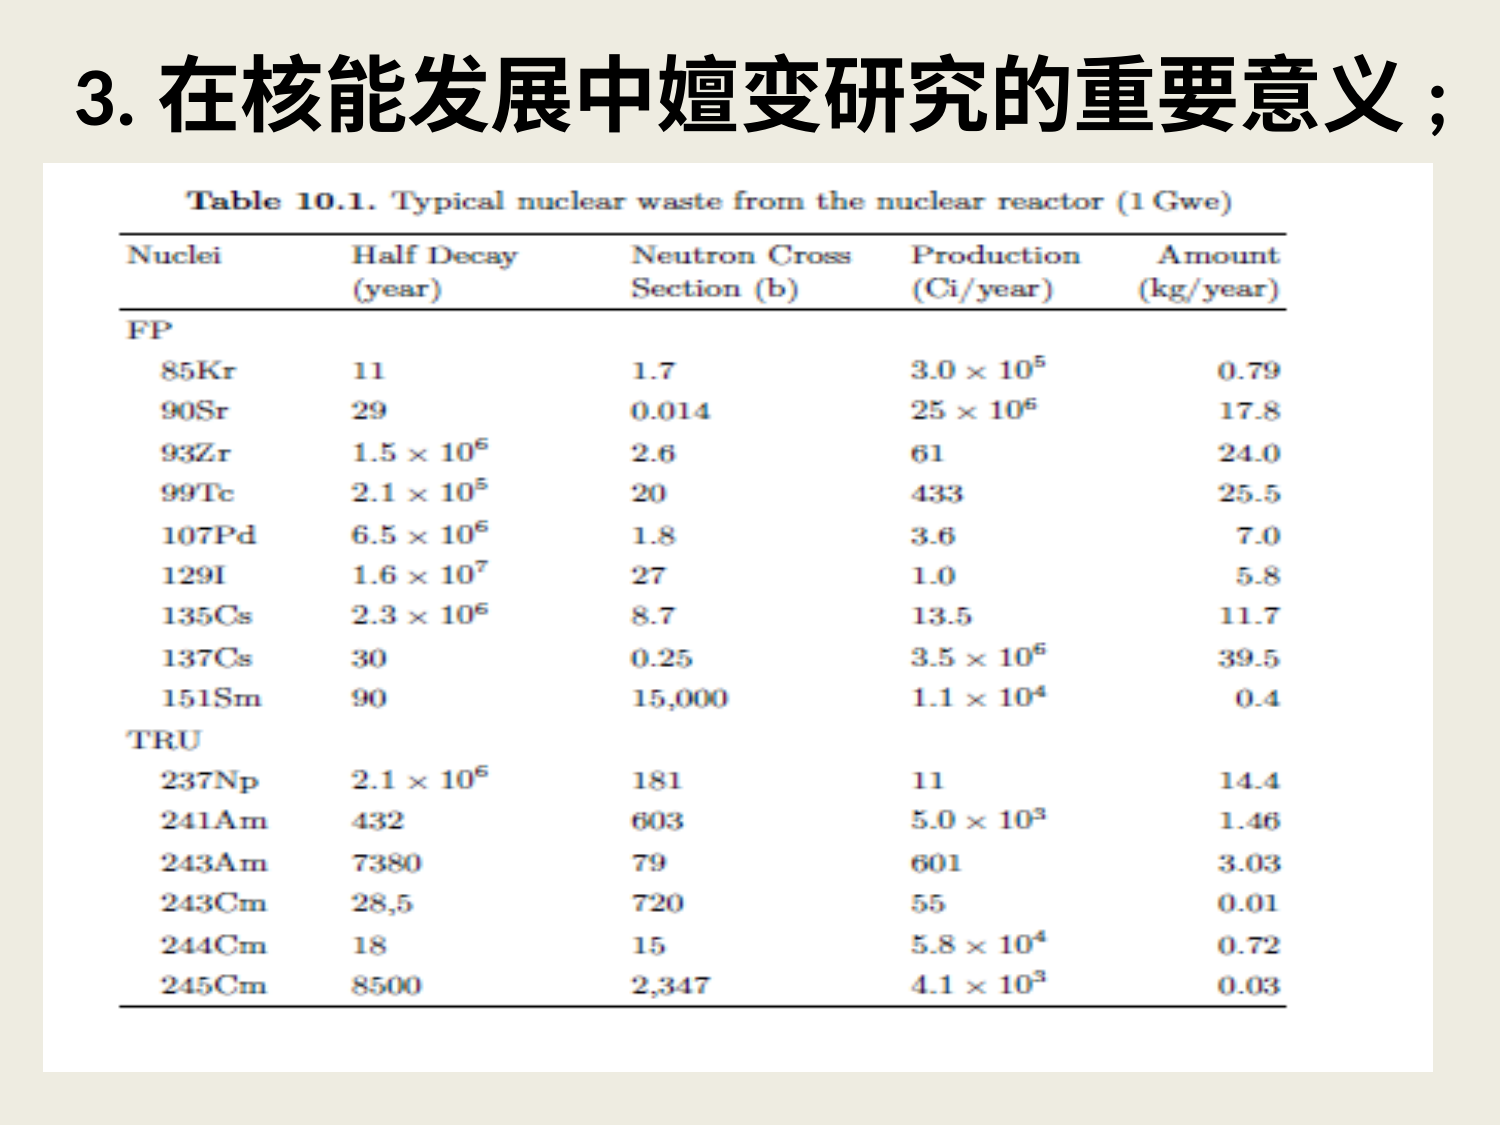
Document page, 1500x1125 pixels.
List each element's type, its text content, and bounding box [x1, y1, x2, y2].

text_box 3.在核能发展中嬗变研究的重要意义; [58, 35, 1477, 150]
picture [42, 163, 1433, 1072]
